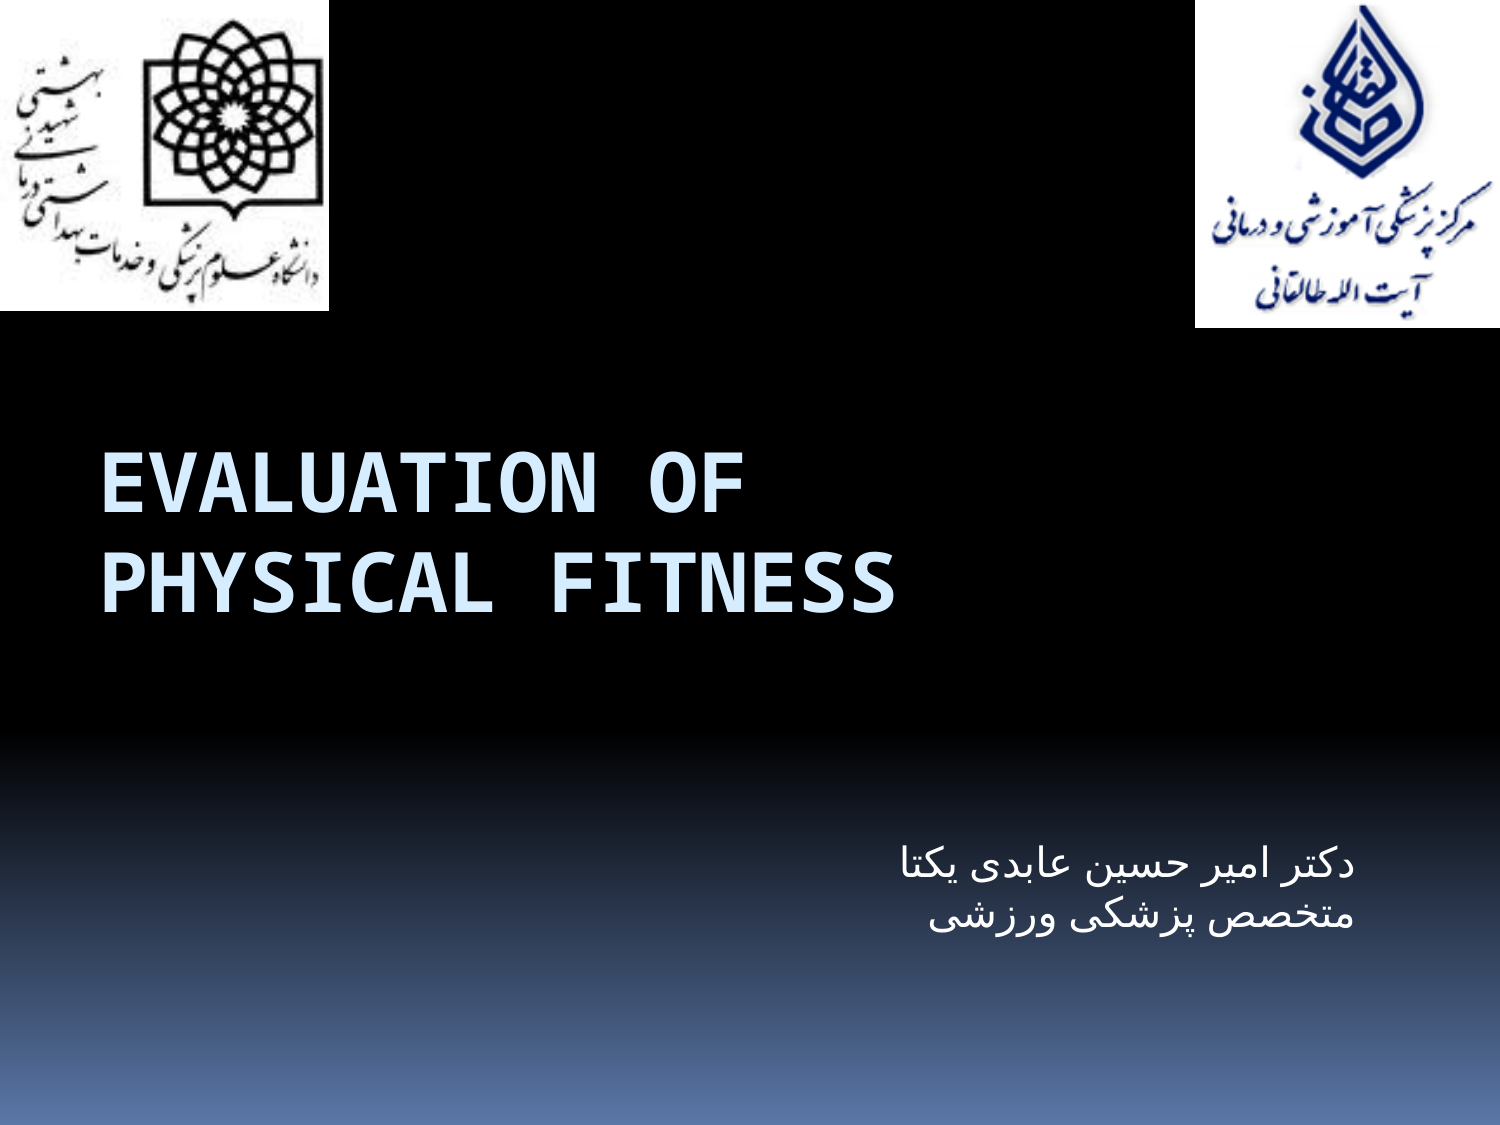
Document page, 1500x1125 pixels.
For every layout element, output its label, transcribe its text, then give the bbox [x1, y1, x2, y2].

picture [1194, 0, 1500, 328]
picture [0, 0, 329, 311]
title Evaluation of physical fitness [82, 421, 1370, 691]
subtitle دکتر امیر حسین عابدی یکتا متخصص پزشکی ورزشی [82, 691, 1371, 944]
